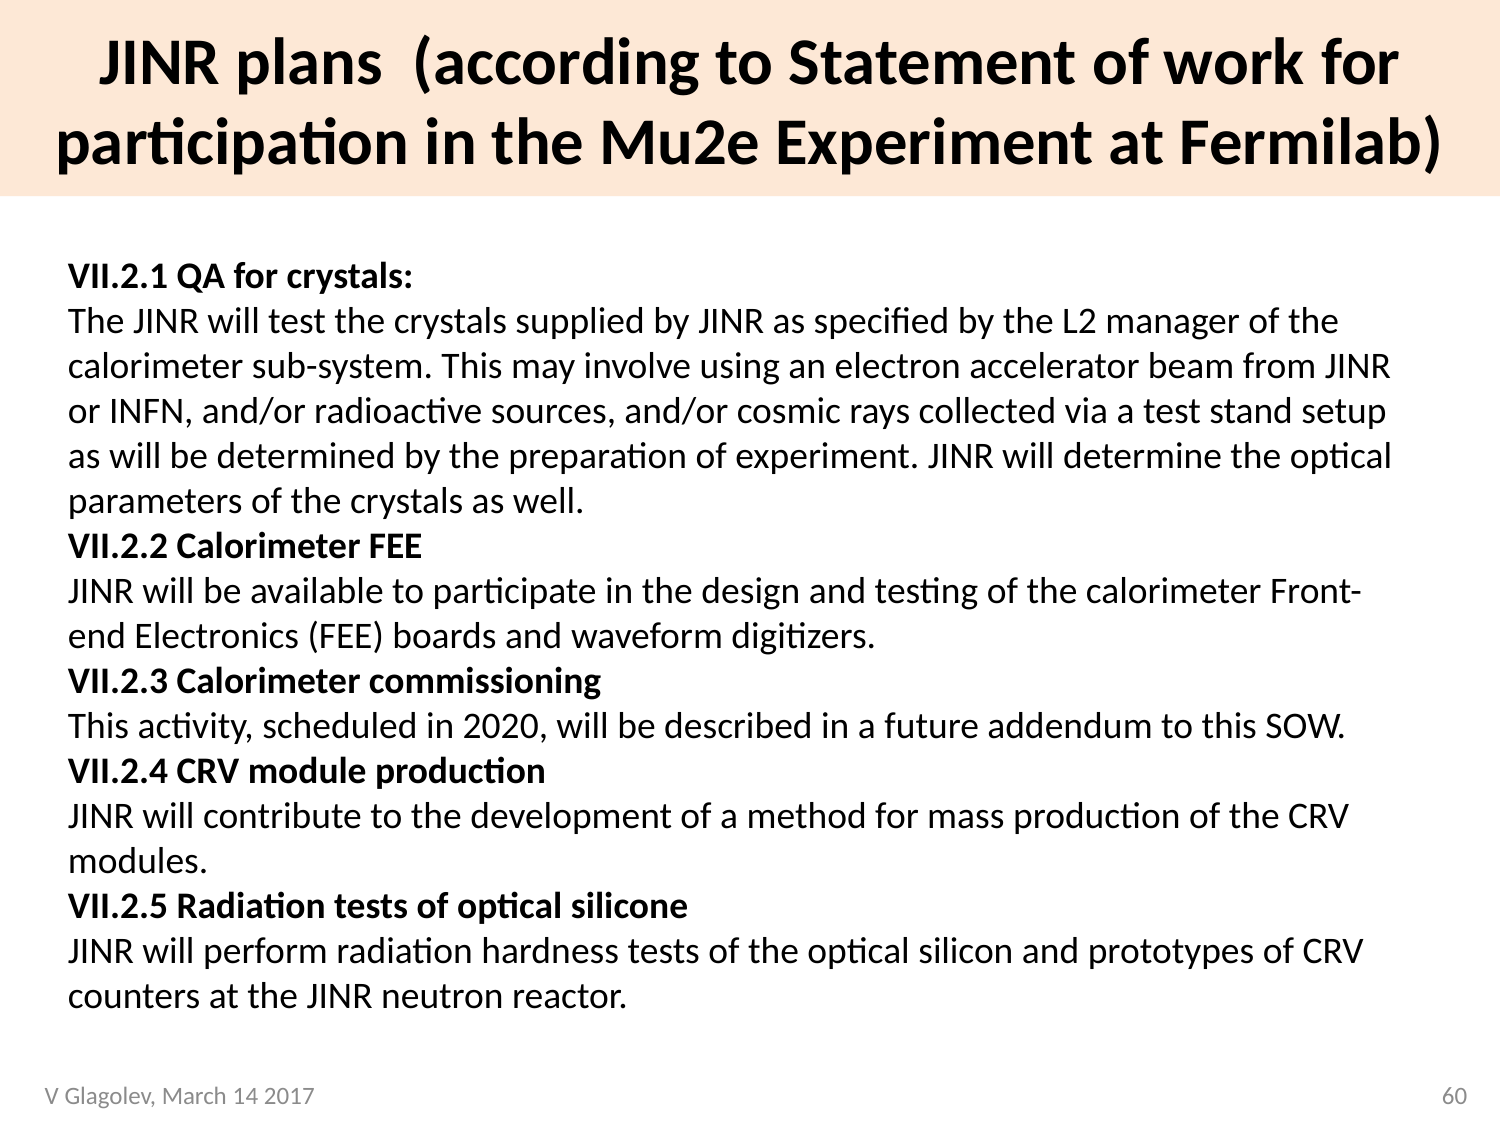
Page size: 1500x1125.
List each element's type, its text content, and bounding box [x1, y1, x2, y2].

footer V Glagolev, March 14 2017 [17, 1065, 343, 1125]
slide_number 60 [1328, 1065, 1483, 1125]
title JINR plans (according to Statement of work for participation in the Mu2e Experiment at Fermilab) [0, 0, 1500, 197]
text_box VII.2.1 QA for crystals: The JINR will test the crystals supplied by JINR as specified by the L2 manager of the calorimeter sub-system. This may involve using an electron accelerator beam from JINR or INFN, and/or radioactive sources, and/or cosmic rays collected via a test stand setup as will be determined by the preparation of experiment. JINR will determine the optical parameters of the crystals as well. VII.2.2 Calorimeter FEE JINR will be available to participate in the design and testing of the calorimeter Front-end Electronics (FEE) boards and waveform digitizers. VII.2.3 Calorimeter commissioning This activity, scheduled in 2020, will be described in a future addendum to this SOW. VII.2.4 CRV module production JINR will contribute to the development of a method for mass production of the CRV modules. VII.2.5 Radiation tests of optical silicone JINR will perform radiation hardness tests of the optical silicon and prototypes of CRV counters at the JINR neutron reactor. [53, 243, 1412, 1024]
